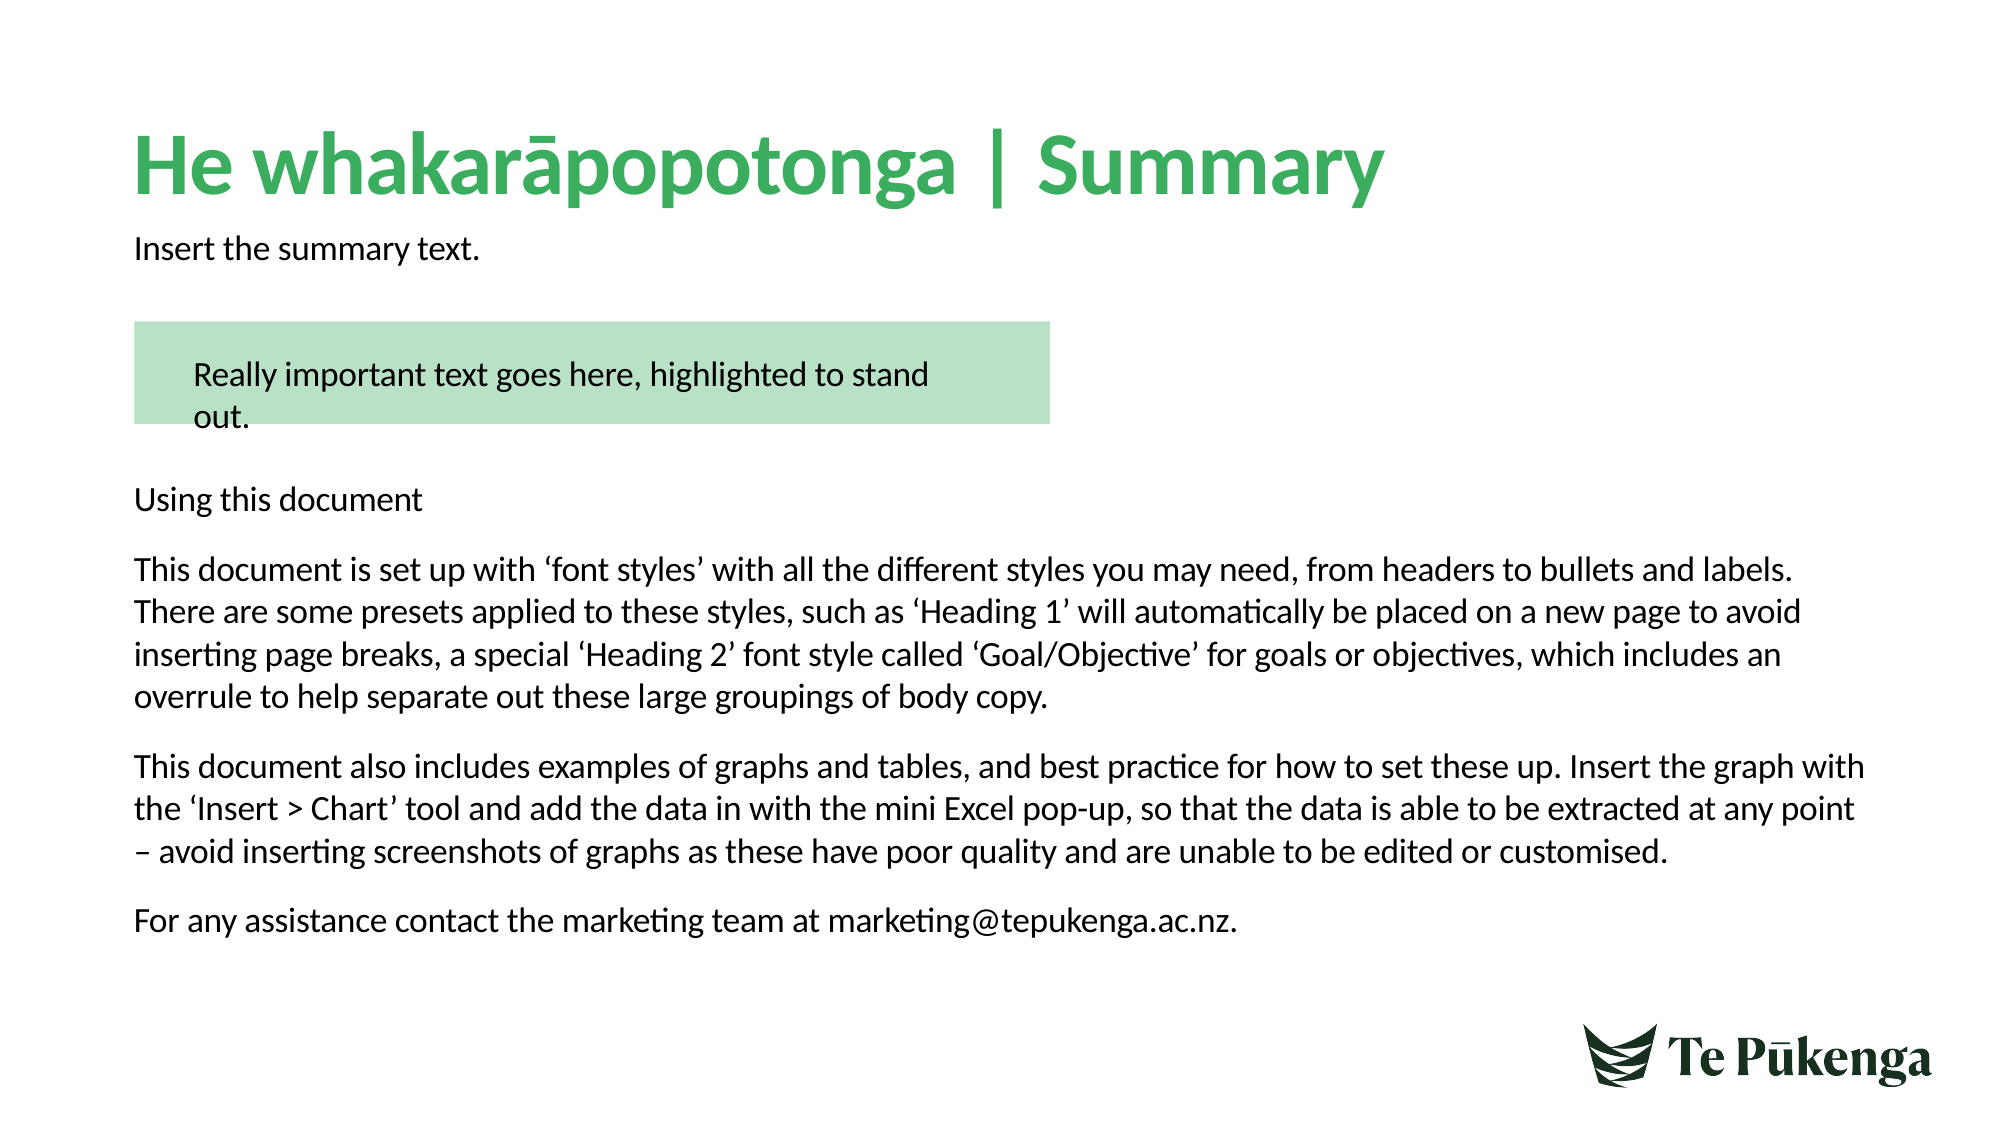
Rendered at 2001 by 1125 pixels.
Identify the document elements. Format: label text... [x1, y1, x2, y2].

title He whakarāpopotonga | Summary [118, 109, 1882, 224]
list Really important text goes here, highlighted to stand out. [134, 321, 1050, 424]
picture [1546, 986, 1969, 1125]
list Insert the summary text. Using this document This document is set up with ‘font styles’ with all the different styles you may need, from headers to bullets and labels. There are some presets applied to these styles, such as ‘Heading 1’ will automatically be placed on a new page to avoid inserting page breaks, a special ‘Heading 2’ font style called ‘Goal/Objective’ for goals or objectives, which includes an overrule to help separate out these large groupings of body copy. This document also includes examples of graphs and tables, and best practice for how to set these up. Insert the graph with the ‘Insert > Chart’ tool and add the data in with the mini Excel pop-up, so that the data is able to be extracted at any point – avoid inserting screenshots of graphs as these have poor quality and are unable to be edited or customised. For any assistance contact the marketing team at marketing@tepukenga.ac.nz. [118, 224, 1882, 1011]
